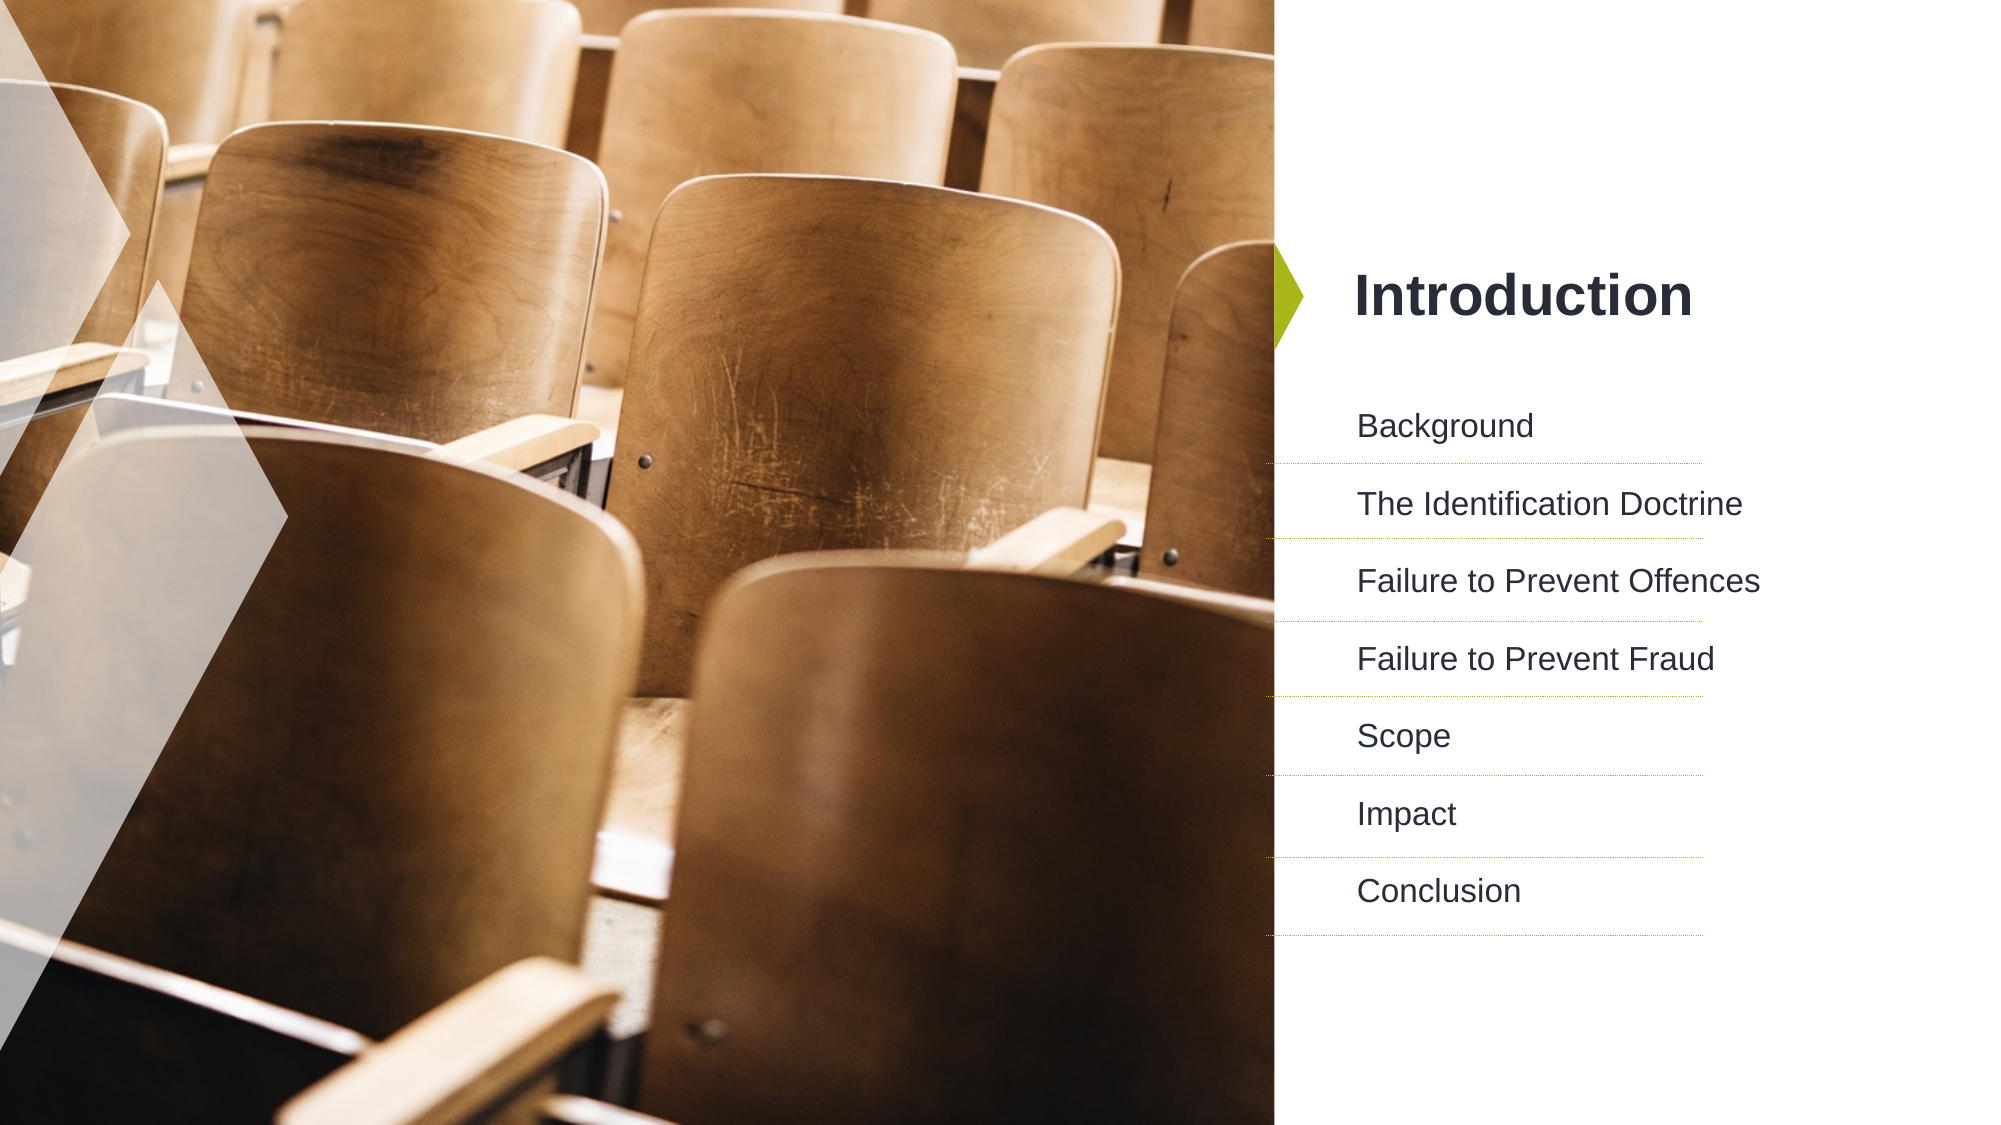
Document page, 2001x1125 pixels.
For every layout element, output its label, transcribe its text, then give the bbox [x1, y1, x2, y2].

list Background The Identification Doctrine Failure to Prevent Offences Failure to Prevent Fraud Scope Impact Conclusion [1339, 397, 1962, 1041]
title Introduction [1339, 23, 1962, 335]
picture [0, 0, 1314, 1125]
